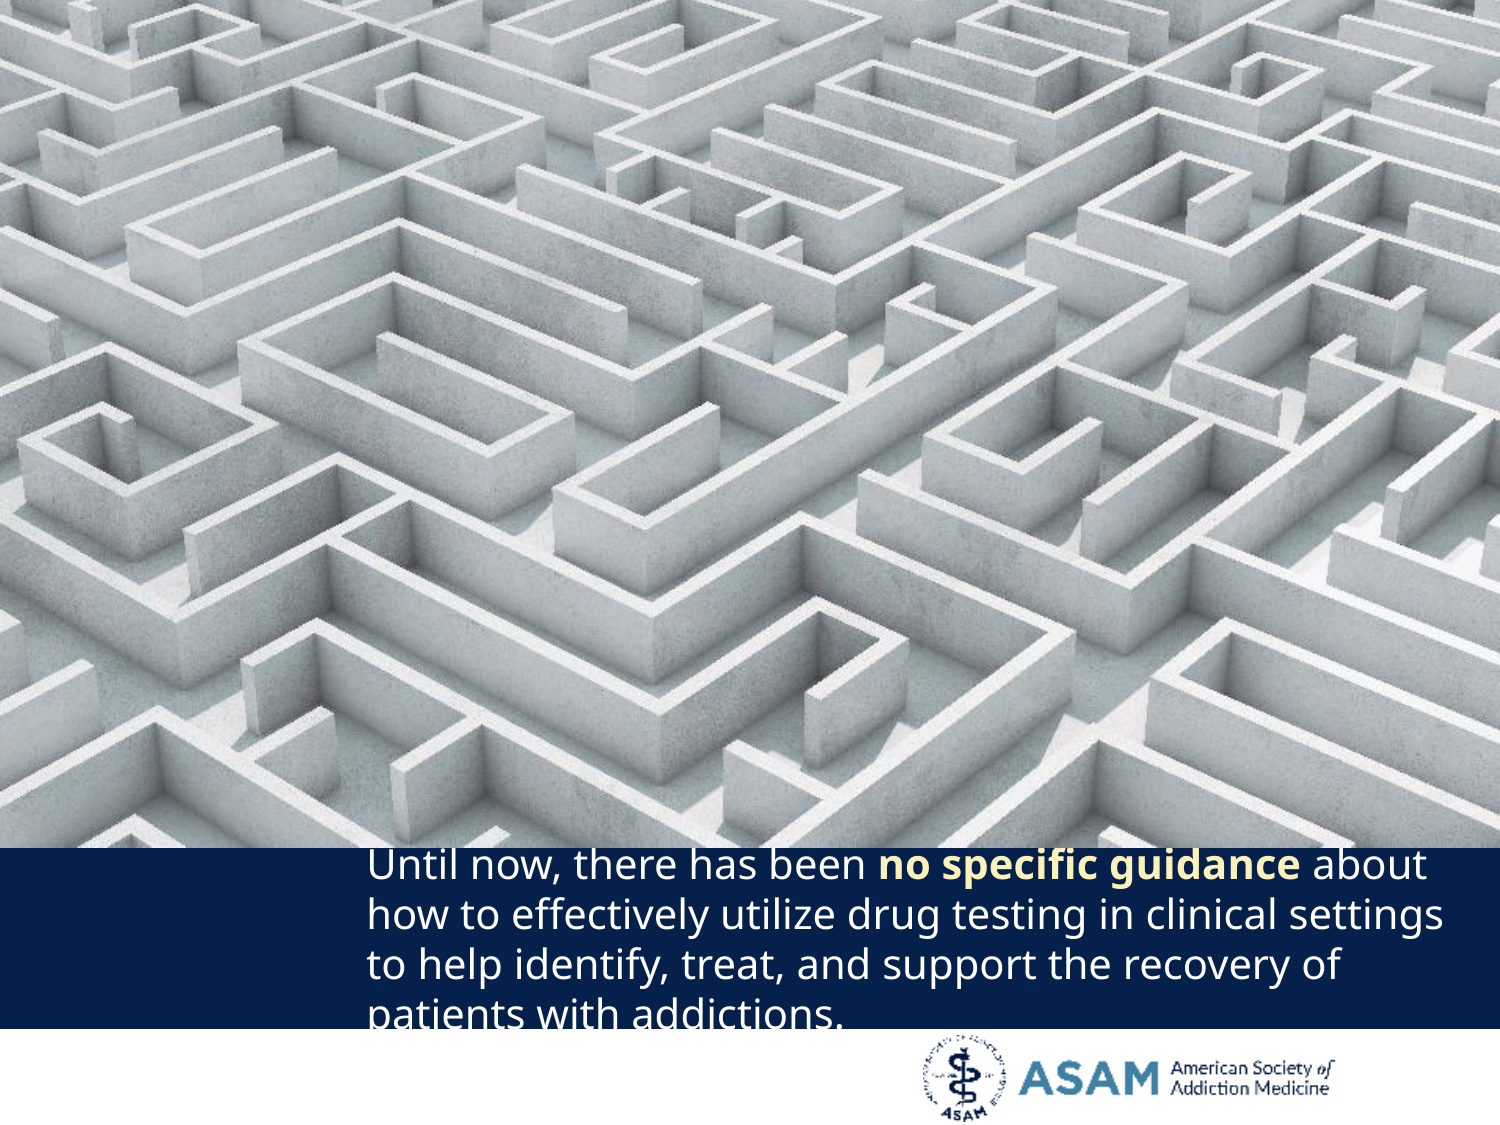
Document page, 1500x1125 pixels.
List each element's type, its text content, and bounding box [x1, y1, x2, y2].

text_box Until now, there has been no specific guidance about how to effectively utilize drug testing in clinical settings to help identify, treat, and support the recovery of patients with addictions. [351, 857, 1500, 1028]
picture [0, 0, 1500, 848]
picture [923, 1035, 1337, 1122]
